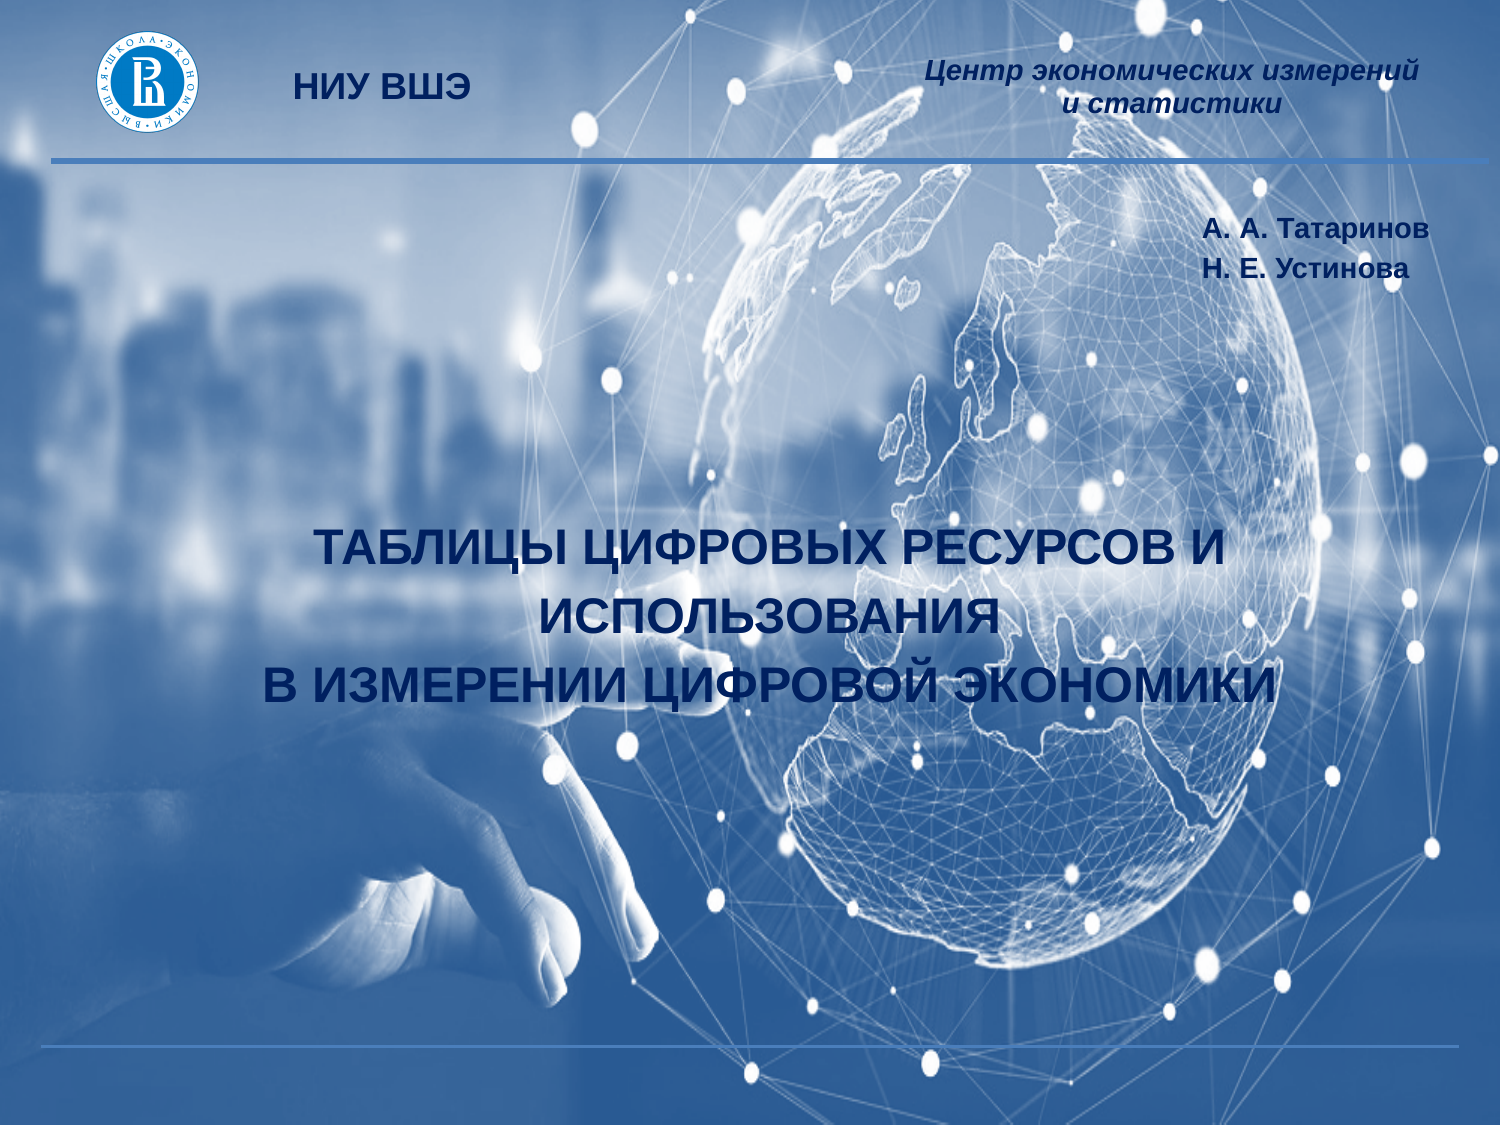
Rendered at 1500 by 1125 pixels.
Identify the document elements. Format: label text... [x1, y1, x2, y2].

picture [96, 30, 199, 134]
table_header НИУ ВШЭ [278, 44, 874, 129]
table_header Центр экономических измерений и статистики [874, 44, 1471, 129]
title Таблицы цифровых ресурсов и использования в измерении цифровой экономики [132, 336, 1408, 882]
text_box А. А. Татаринов Н. Е. Устинова [1187, 201, 1456, 293]
